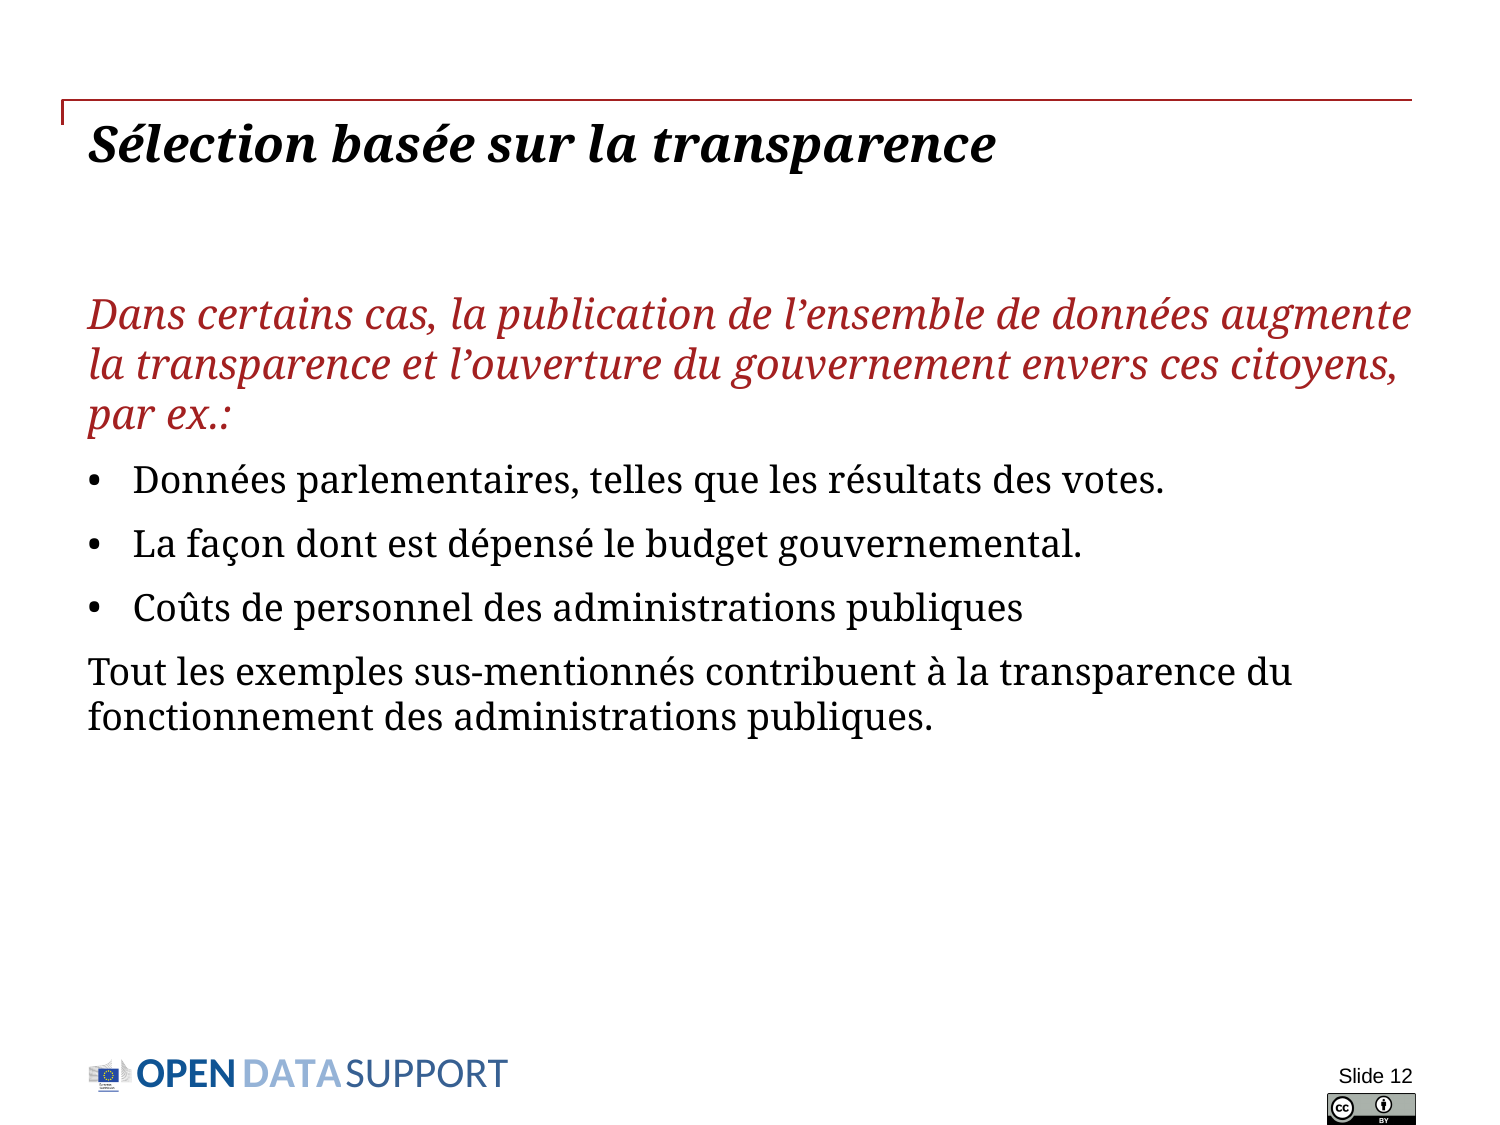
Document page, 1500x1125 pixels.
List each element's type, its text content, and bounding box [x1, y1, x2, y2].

slide_number Slide 12 [1162, 1062, 1413, 1088]
list Dans certains cas, la publication de l’ensemble de données augmente la transparence et l’ouverture du gouvernement envers ces citoyens, par ex.: Données parlementaires, telles que les résultats des votes. La façon dont est dépensé le budget gouvernemental. Coûts de personnel des administrations publiques Tout les exemples sus-mentionnés contribuent à la transparence du fonctionnement des administrations publiques. [87, 287, 1413, 1013]
title Sélection basée sur la transparence [88, 112, 1413, 263]
picture [1327, 1093, 1416, 1125]
